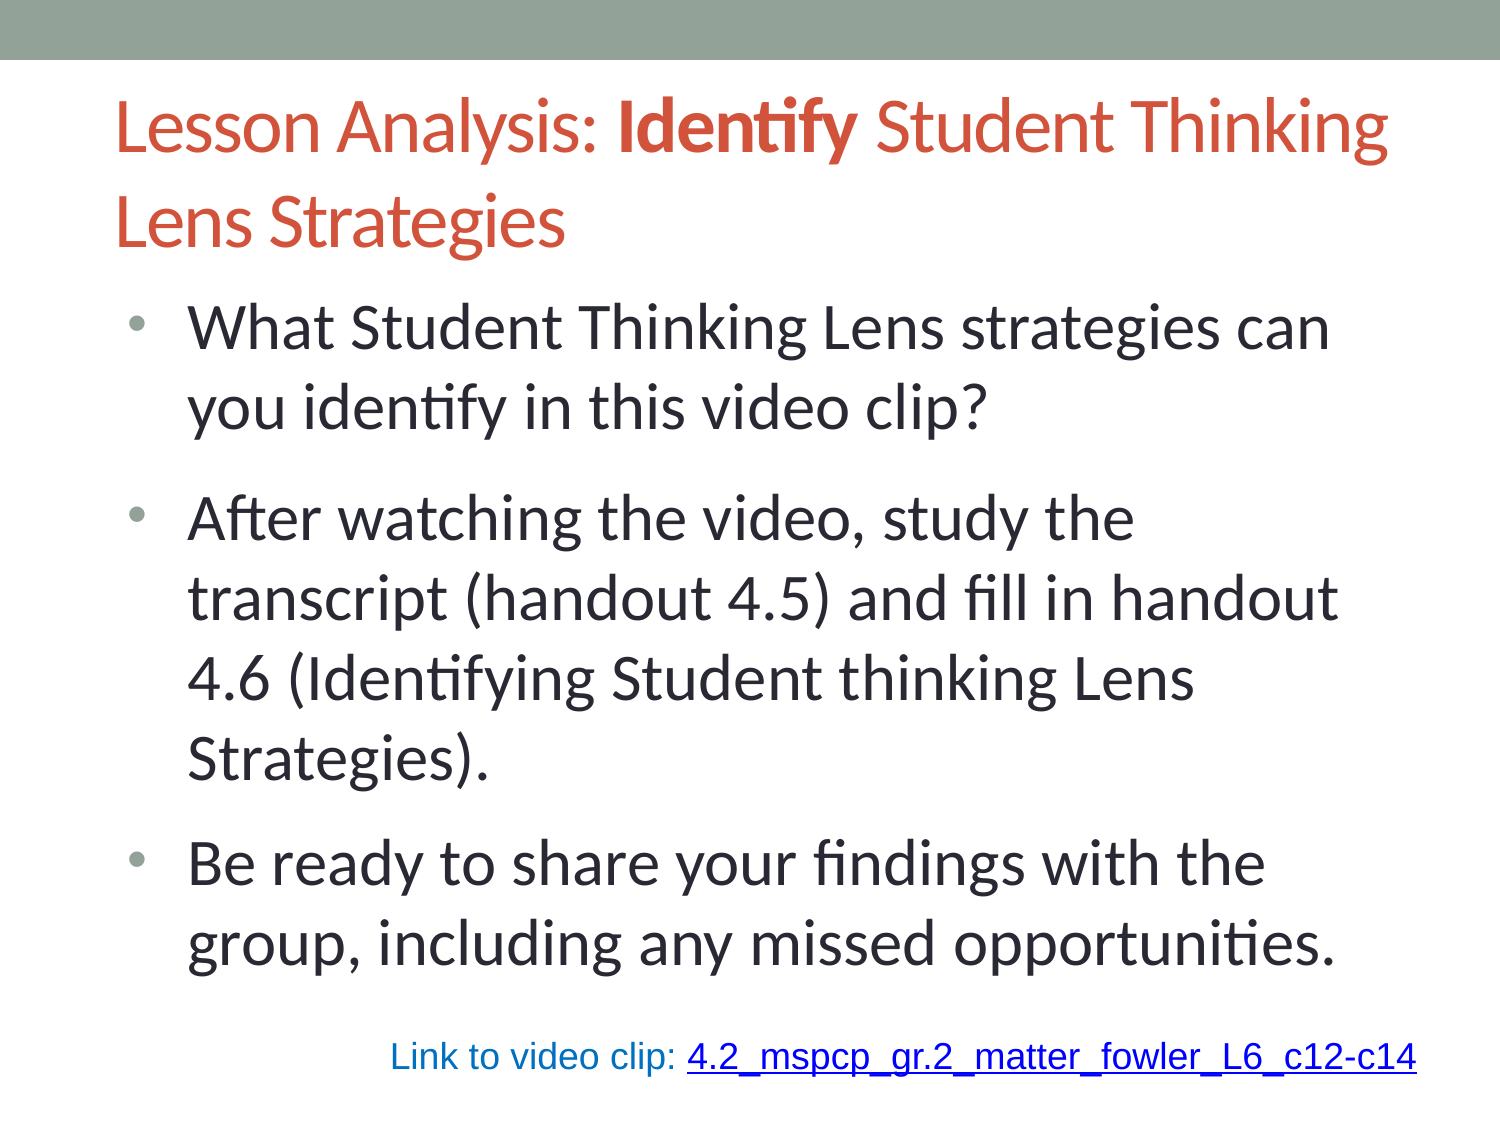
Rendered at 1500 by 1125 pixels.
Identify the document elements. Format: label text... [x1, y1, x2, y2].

list What Student Thinking Lens strategies can you identify in this video clip? After watching the video, study the transcript (handout 4.5) and fill in handout 4.6 (Identifying Student thinking Lens Strategies). Be ready to share your findings with the group, including any missed opportunities. [112, 275, 1425, 1018]
text_box Link to video clip: 4.2_mspcp_gr.2_matter_fowler_L6_c12-c14 [375, 1024, 1450, 1085]
title Lesson Analysis: Identify Student Thinking Lens Strategies [99, 87, 1425, 250]
